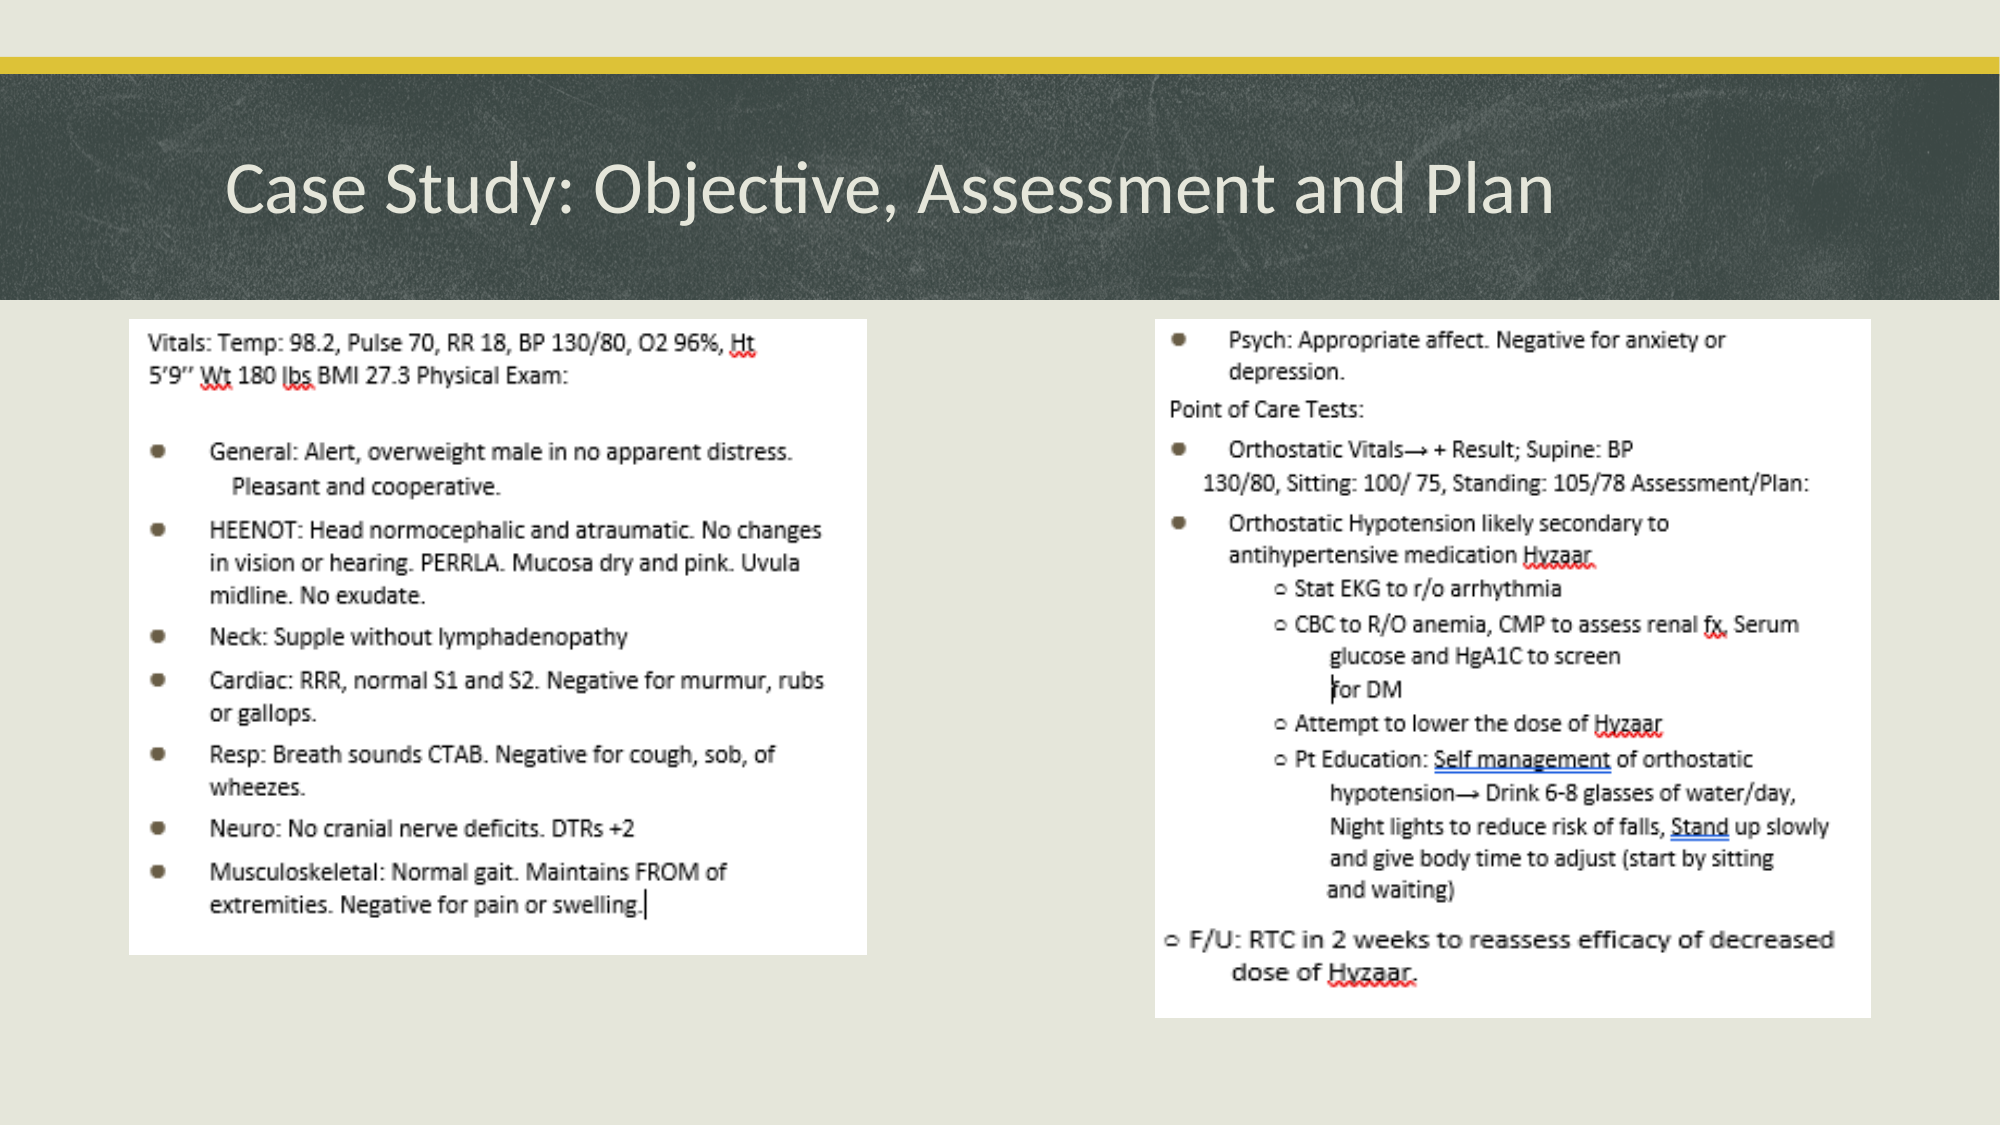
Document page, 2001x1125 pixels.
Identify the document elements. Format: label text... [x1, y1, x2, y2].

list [1155, 319, 1871, 914]
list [129, 319, 867, 955]
picture [1155, 873, 1871, 1019]
picture [0, 74, 2000, 300]
title Case Study: Objective, Assessment and Plan [210, 76, 1790, 300]
